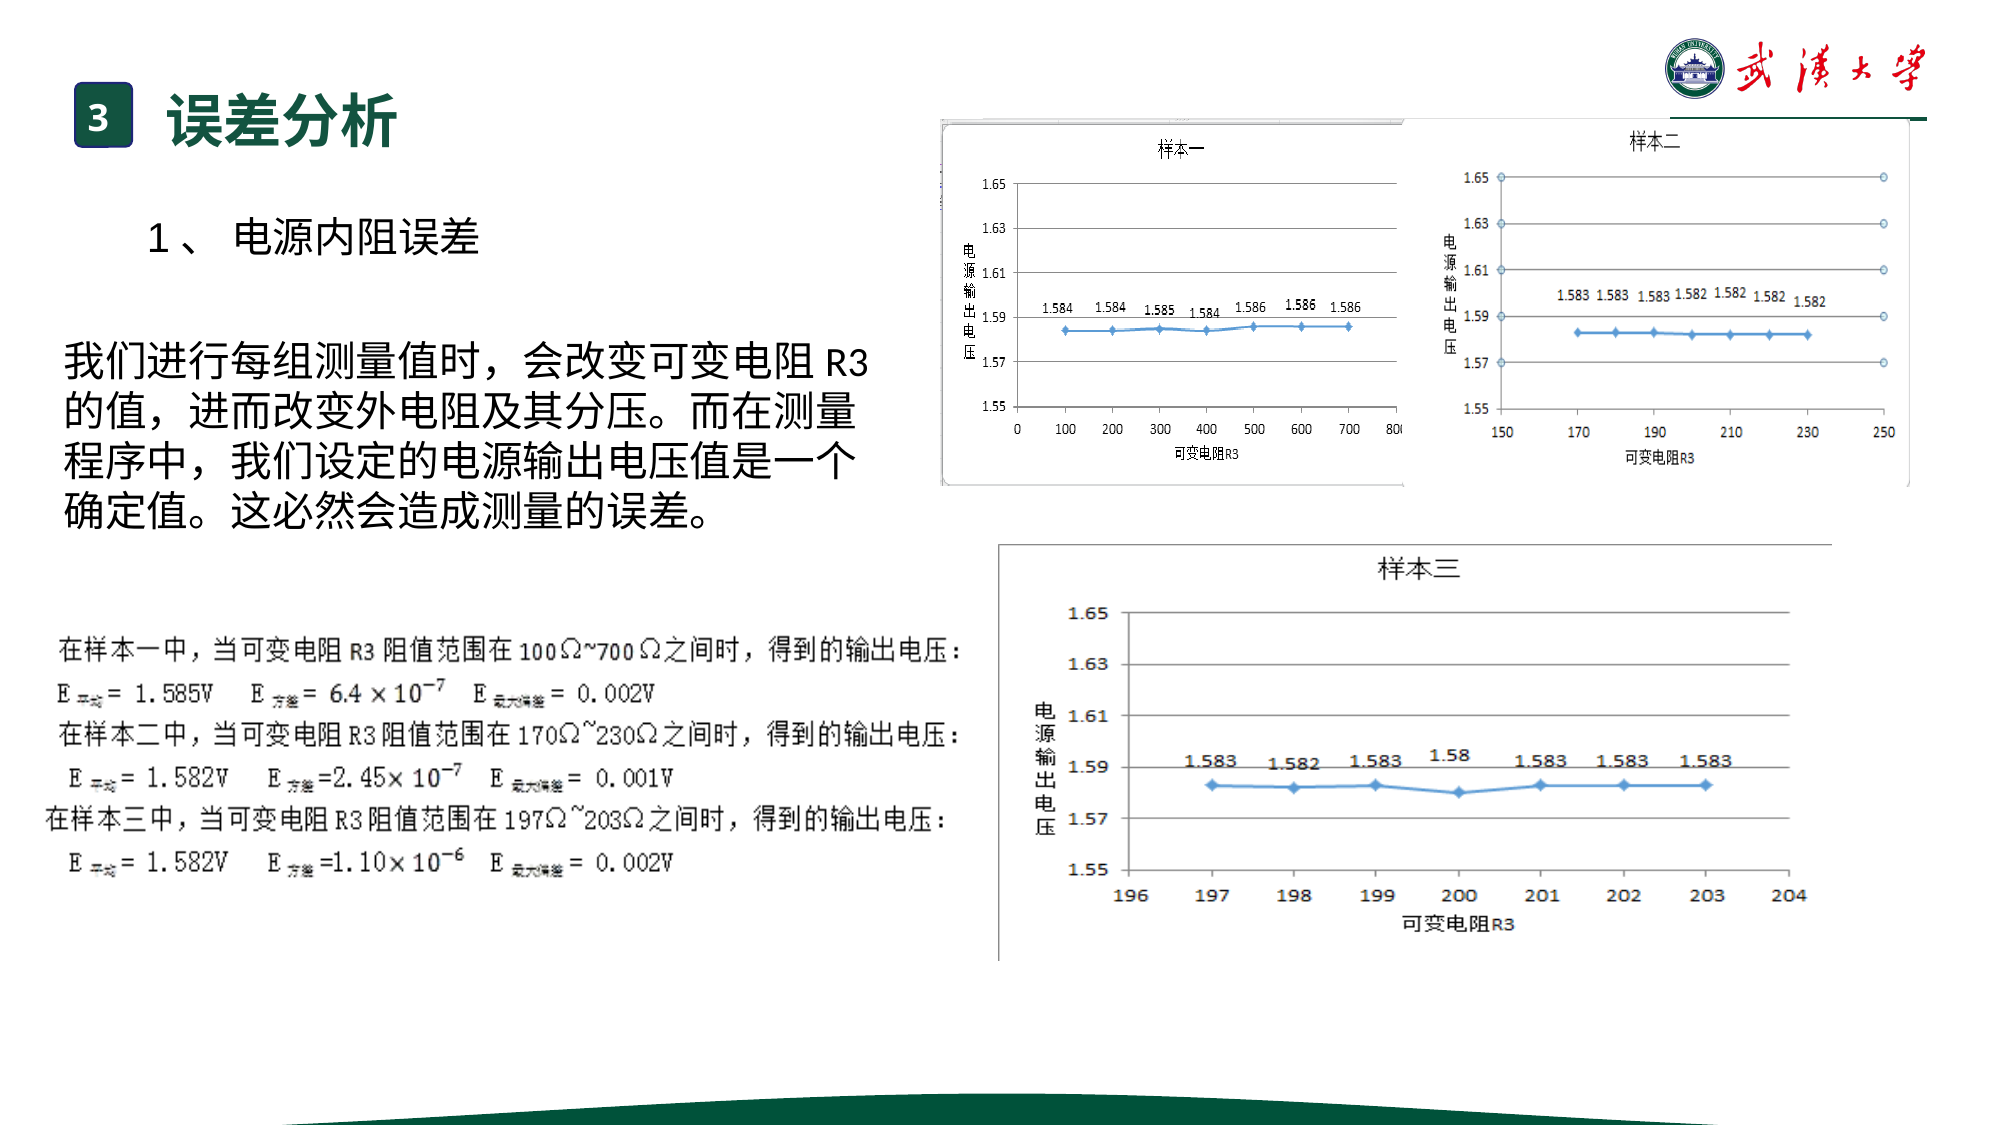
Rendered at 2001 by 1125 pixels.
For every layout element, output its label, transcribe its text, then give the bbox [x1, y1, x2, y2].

text_box 3. [72, 86, 130, 192]
picture [43, 631, 975, 894]
text_box 1、 电源内阻误差 [132, 203, 523, 269]
text_box 误差分析 [150, 76, 414, 162]
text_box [940, 119, 1910, 961]
picture [1665, 38, 1925, 99]
text_box [492, 325, 940, 432]
text_box [282, 1092, 1718, 1125]
text_box [74, 81, 134, 147]
text_box 我们进行每组测量值时，会改变可变电阻R3的值，进而改变外电阻及其分压。而在测量程序中，我们设定的电源输出电压值是一个确定值。这必然会造成测量的误差。 [48, 327, 908, 542]
